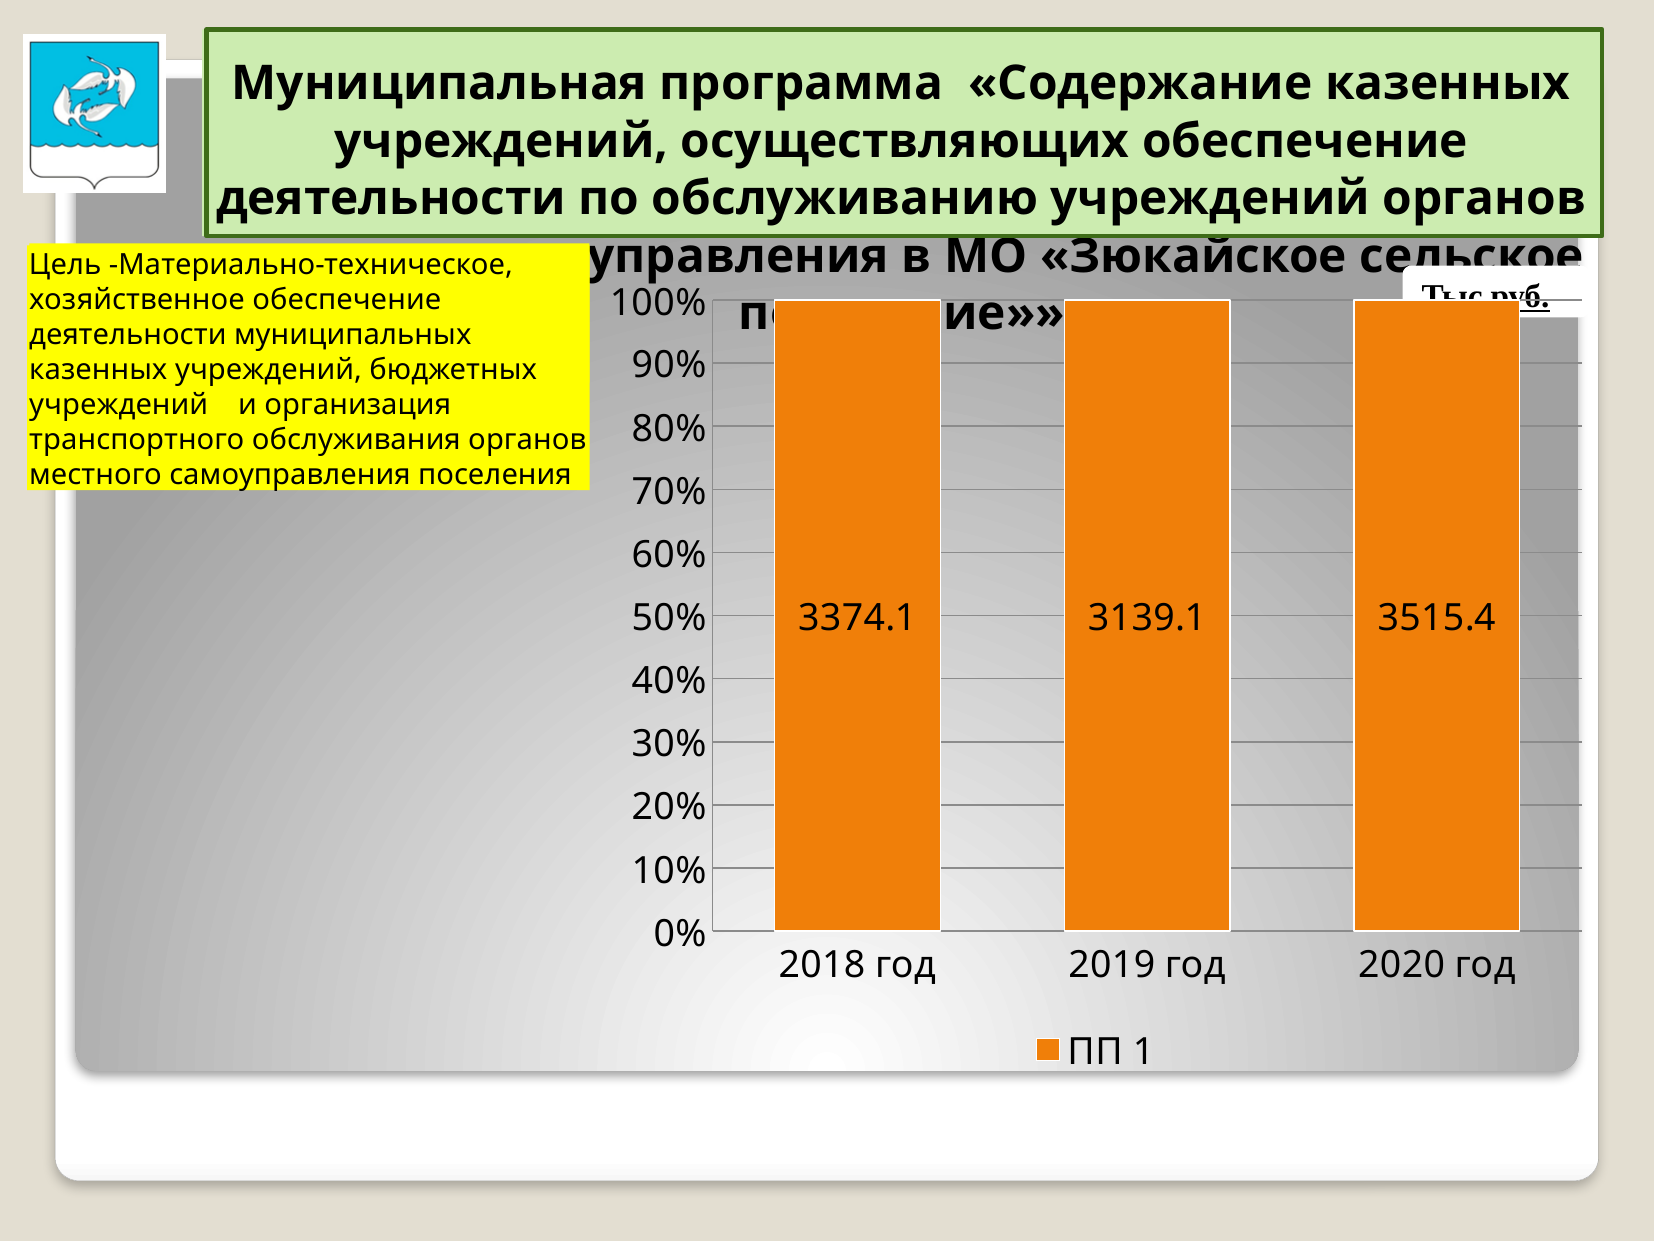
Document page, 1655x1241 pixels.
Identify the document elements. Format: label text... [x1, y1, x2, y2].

picture [23, 34, 166, 193]
text_box [29, 671, 582, 785]
chart [589, 257, 1603, 1083]
text_box Цель -Материально-техническое, хозяйственное обеспечение деятельности муниципальных казенных учреждений, бюджетных учреждений и организация транспортного обслуживания органов местного самоуправления поселения [27, 245, 590, 491]
text_box [206, 29, 1602, 237]
text_box [39, 857, 582, 973]
text_box [590, 243, 757, 257]
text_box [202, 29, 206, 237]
